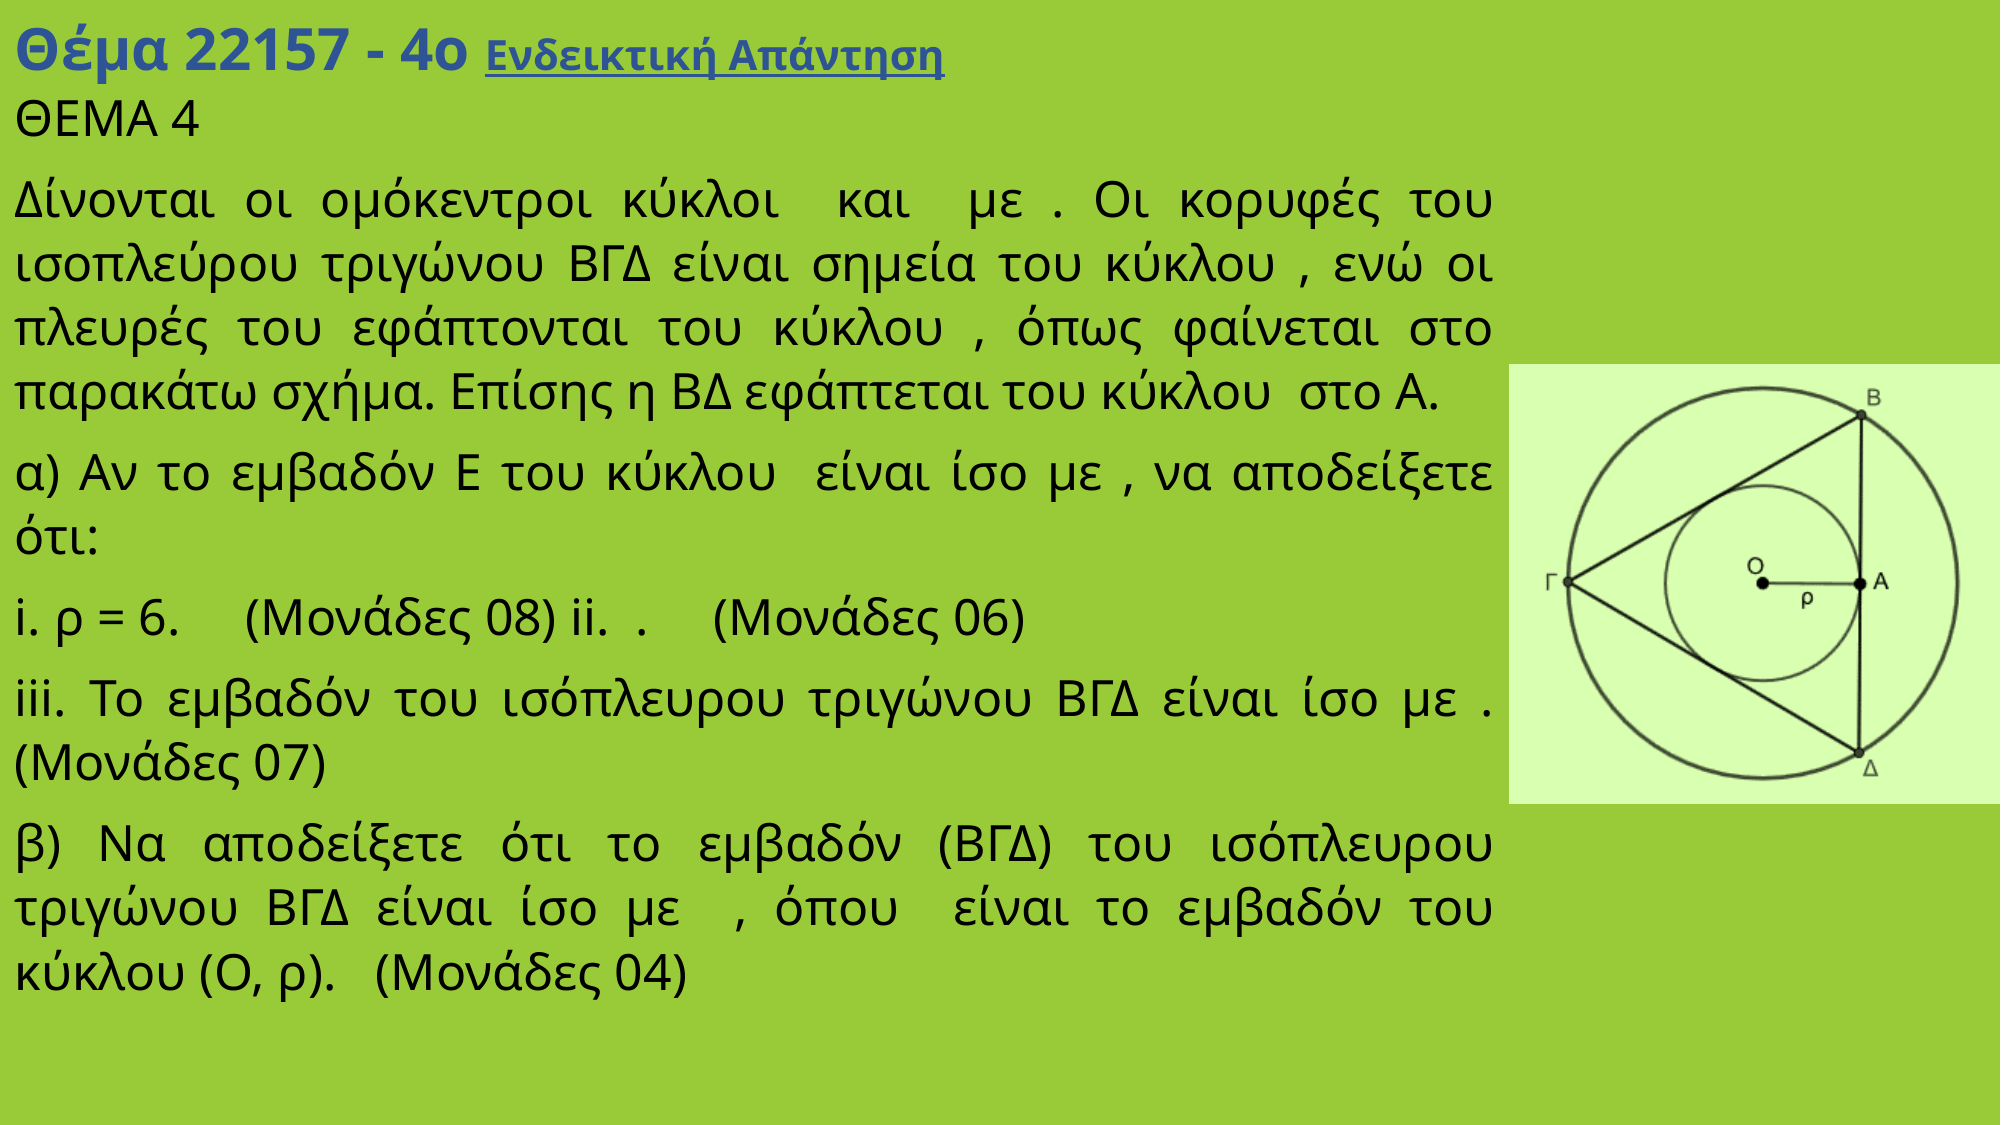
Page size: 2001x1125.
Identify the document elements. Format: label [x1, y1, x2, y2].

picture [1509, 364, 2000, 804]
